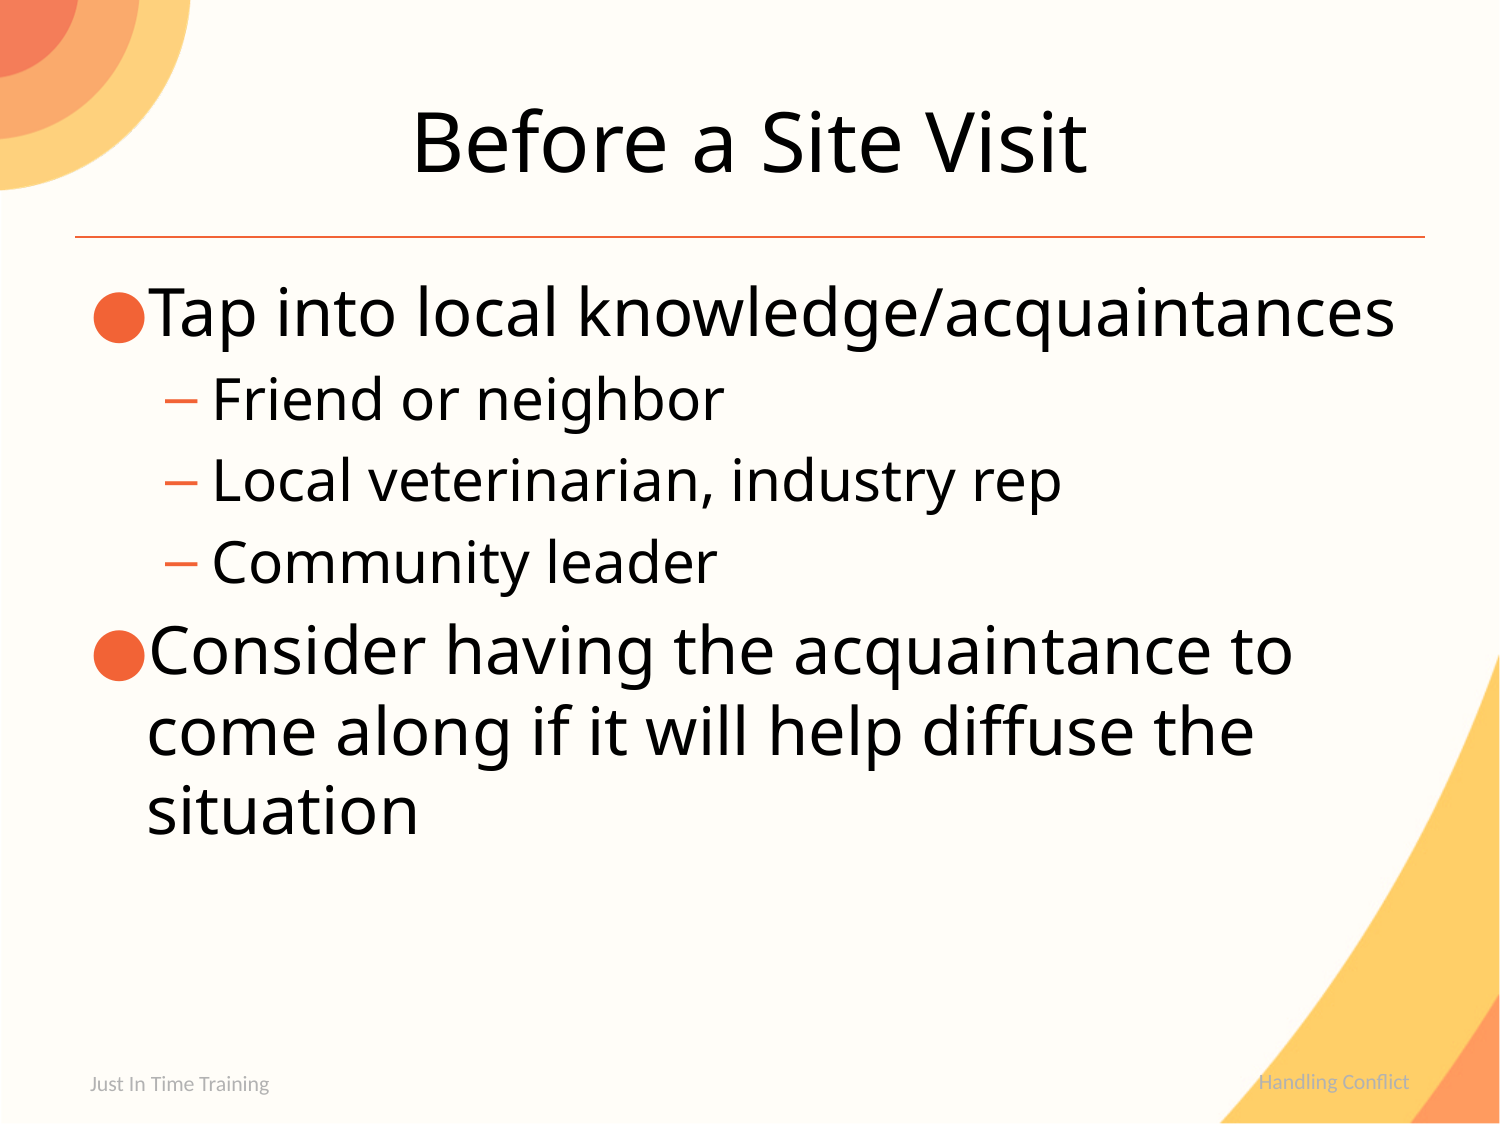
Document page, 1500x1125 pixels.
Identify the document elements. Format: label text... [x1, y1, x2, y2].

list Tap into local knowledge/acquaintances Friend or neighbor Local veterinarian, industry rep Community leader Consider having the acquaintance to come along if it will help diffuse the situation [75, 262, 1425, 1063]
slide_number Just In Time Training [75, 1062, 425, 1103]
picture [0, 0, 1500, 1125]
title Before a Site Visit [75, 45, 1425, 233]
footer Handling Conflict [950, 1062, 1425, 1100]
